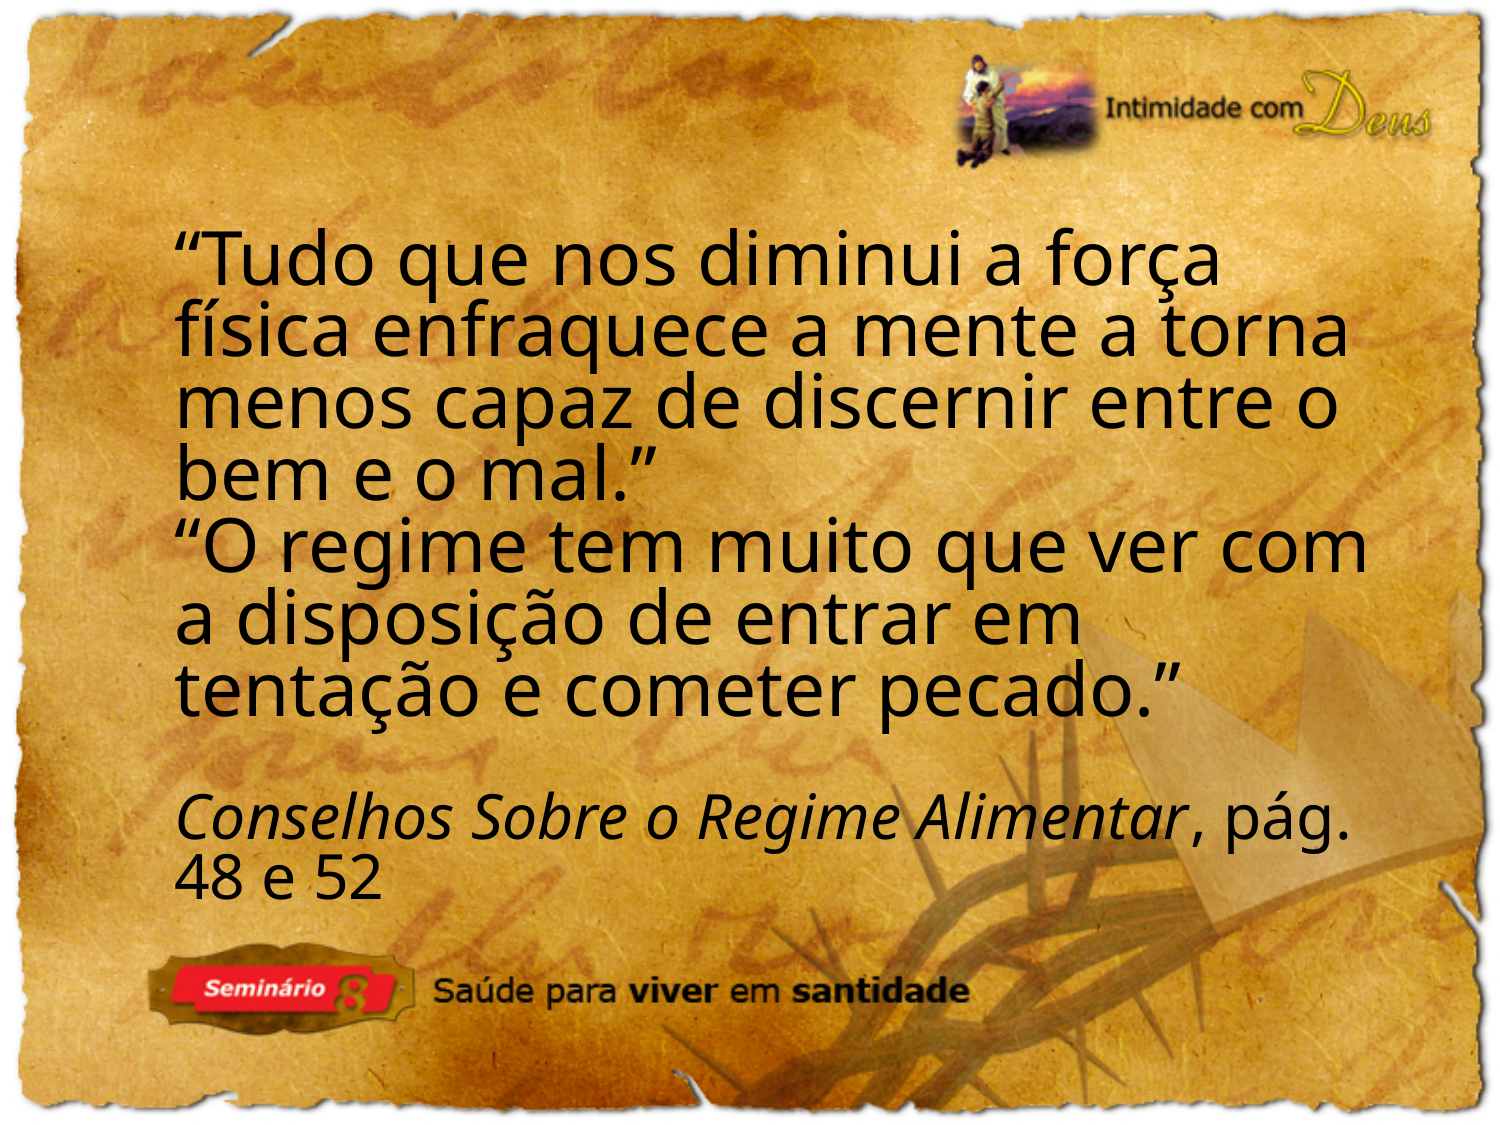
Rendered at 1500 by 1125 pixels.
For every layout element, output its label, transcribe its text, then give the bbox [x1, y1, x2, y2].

picture [0, 0, 1500, 1125]
text_box “Tudo que nos diminui a força física enfraquece a mente a torna menos capaz de discernir entre o bem e o mal.” “O regime tem muito que ver com a disposição de entrar em tentação e cometer pecado.” Conselhos Sobre o Regime Alimentar, pág. 48 e 52 [159, 219, 1400, 919]
